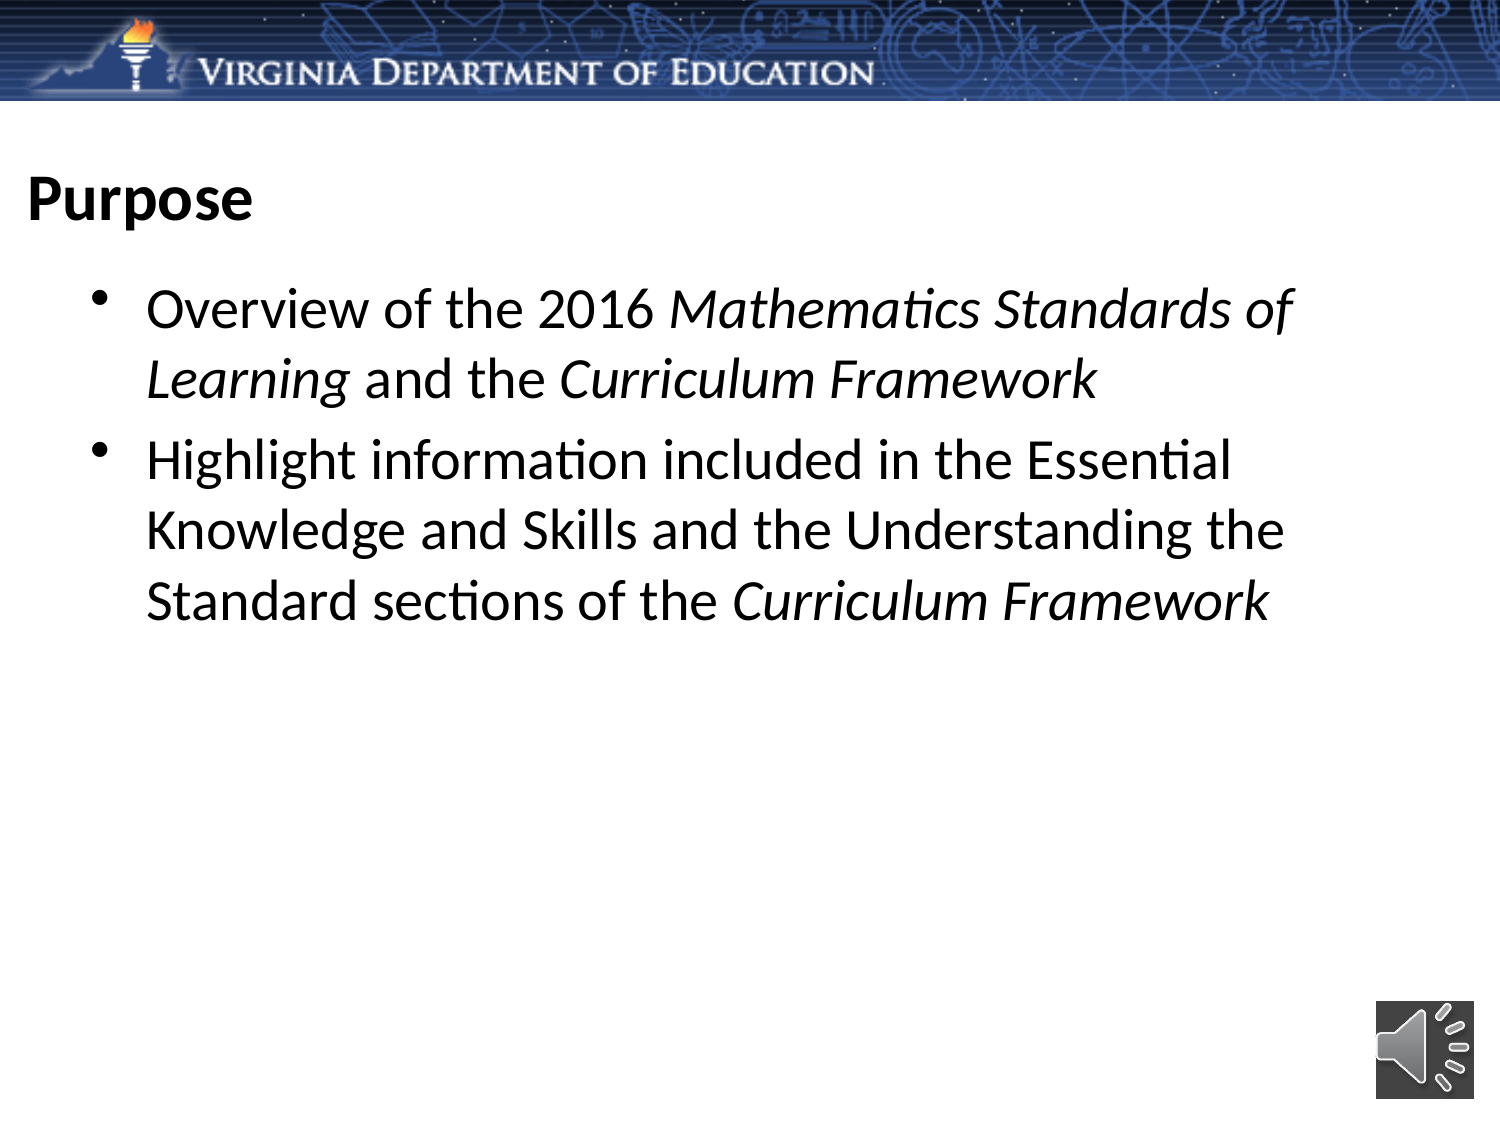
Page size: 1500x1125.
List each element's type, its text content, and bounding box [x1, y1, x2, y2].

slide_number 2 [1124, 1062, 1476, 1125]
picture [0, 0, 1500, 101]
picture [1374, 999, 1476, 1101]
list Overview of the 2016 Mathematics Standards of Learning and the Curriculum Framework Highlight information included in the Essential Knowledge and Skills and the Understanding the Standard sections of the Curriculum Framework [74, 262, 1426, 1006]
title Purpose [12, 99, 1351, 288]
